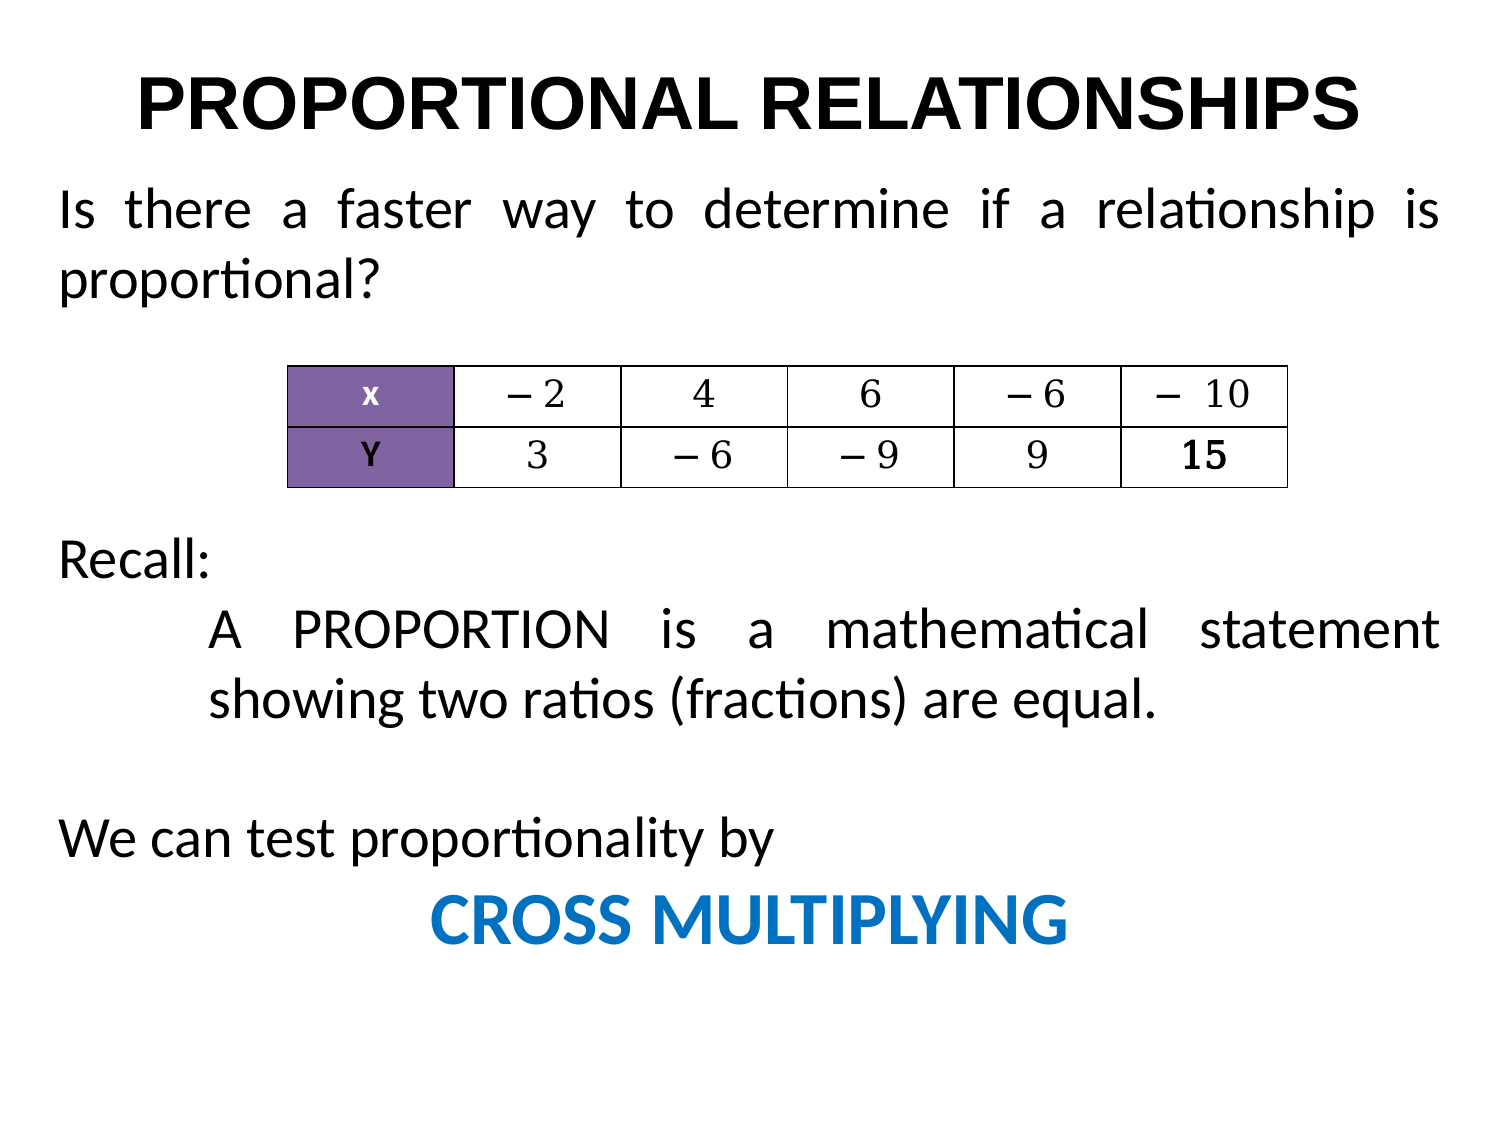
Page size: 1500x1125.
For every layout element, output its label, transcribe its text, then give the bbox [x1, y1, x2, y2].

table_cell 15 [1122, 428, 1287, 487]
table_header x [288, 367, 453, 426]
table_cell Y [288, 428, 453, 487]
table_header ─ 10 [1122, 367, 1287, 426]
text_box Is there a faster way to determine if a relationship is proportional? Recall: A PROPORTION is a mathematical statement showing two ratios (fractions) are equal. We can test proportionality by CROSS MULTIPLYING [43, 162, 1457, 967]
table_header 6 [788, 367, 953, 426]
table_header 4 [622, 367, 787, 426]
text_box PROPORTIONAL RELATIONSHIPS [0, 37, 1500, 163]
table_header ─ 6 [955, 367, 1120, 426]
table_cell ─ 6 [622, 428, 787, 487]
table_cell 3 [455, 428, 620, 487]
table_cell ─ 9 [788, 428, 953, 487]
table_cell 9 [955, 428, 1120, 487]
table_header ─ 2 [455, 367, 620, 426]
